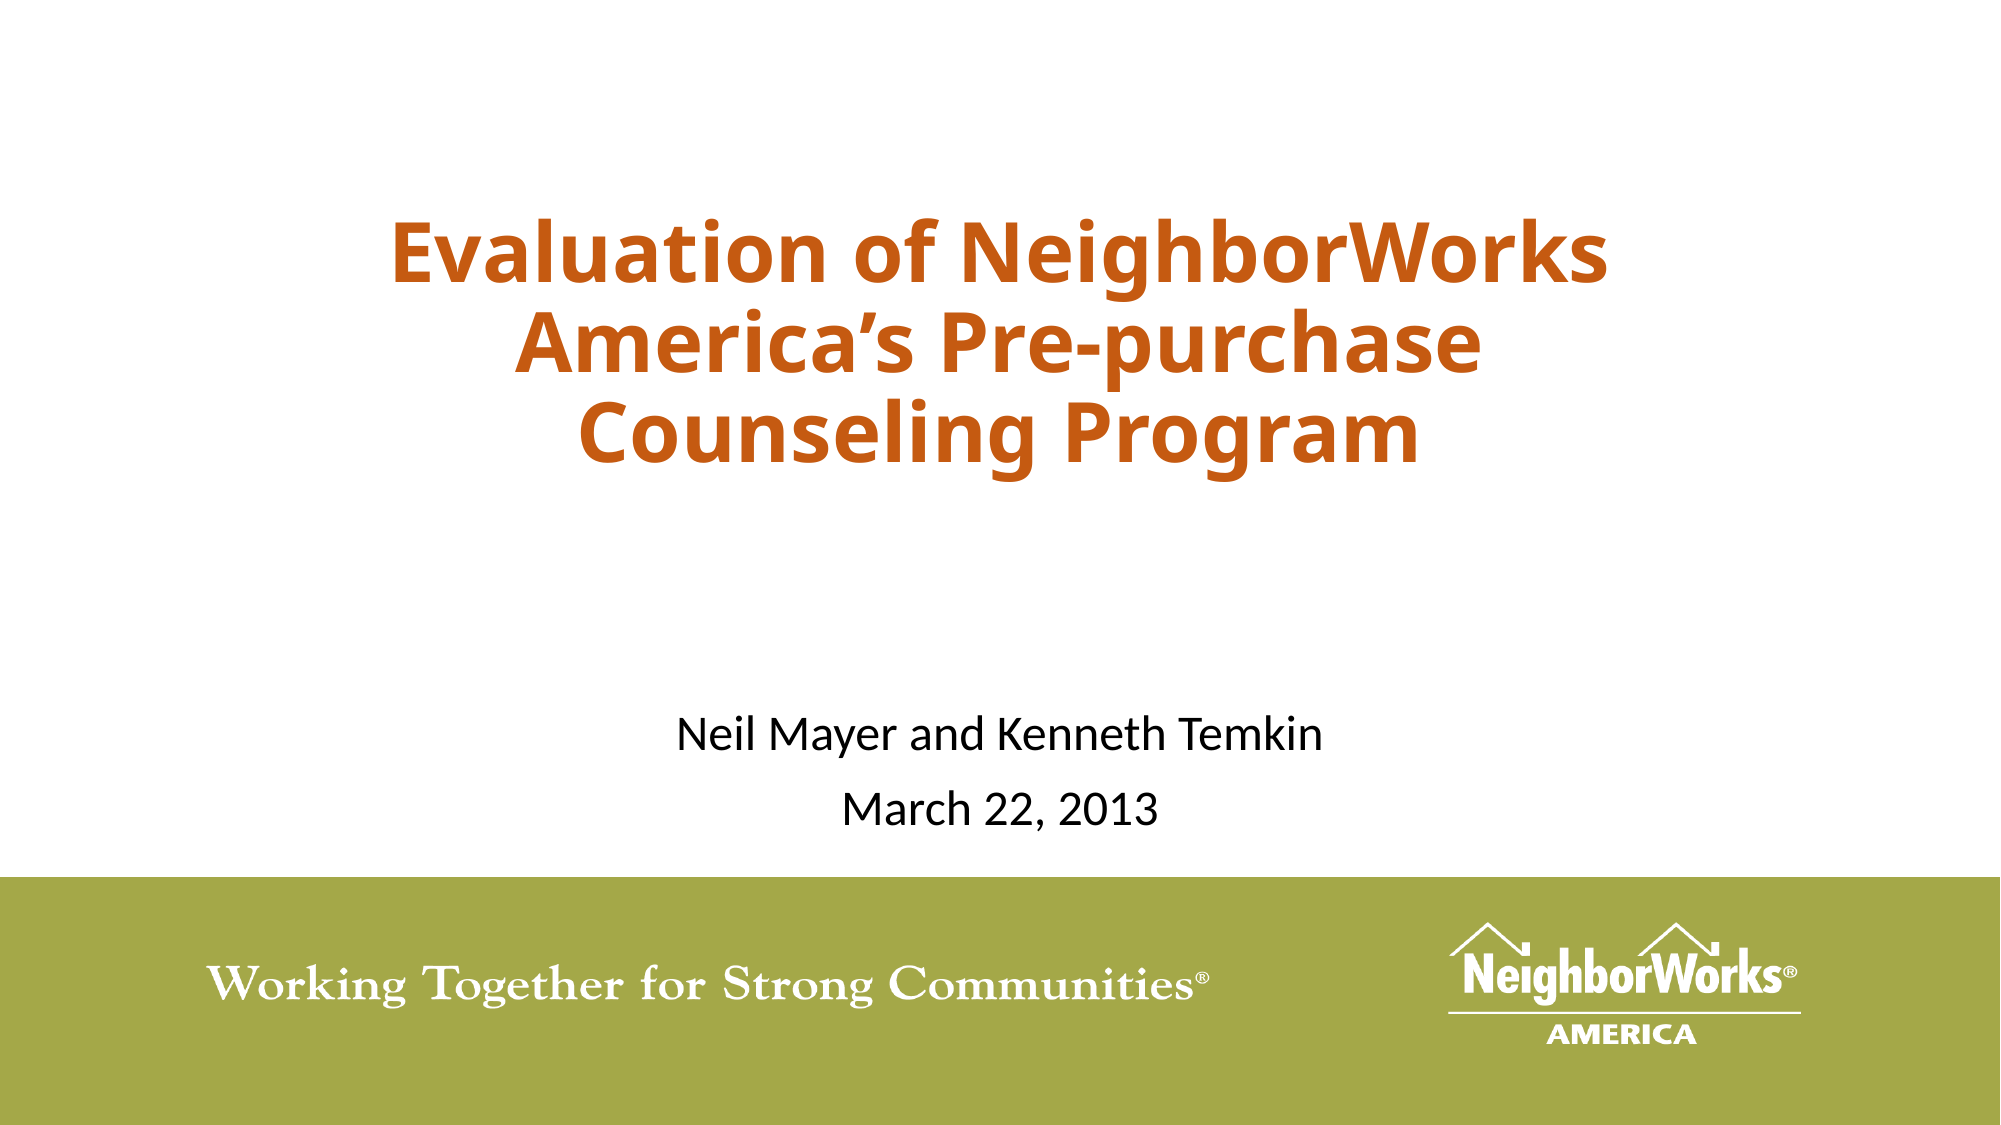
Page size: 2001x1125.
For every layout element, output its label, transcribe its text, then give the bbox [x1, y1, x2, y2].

title Evaluation of NeighborWorks America’s Pre-purchase Counseling Program [362, 137, 1638, 588]
subtitle Neil Mayer and Kenneth Temkin March 22, 2013 [362, 699, 1638, 850]
picture [0, 877, 2000, 1125]
